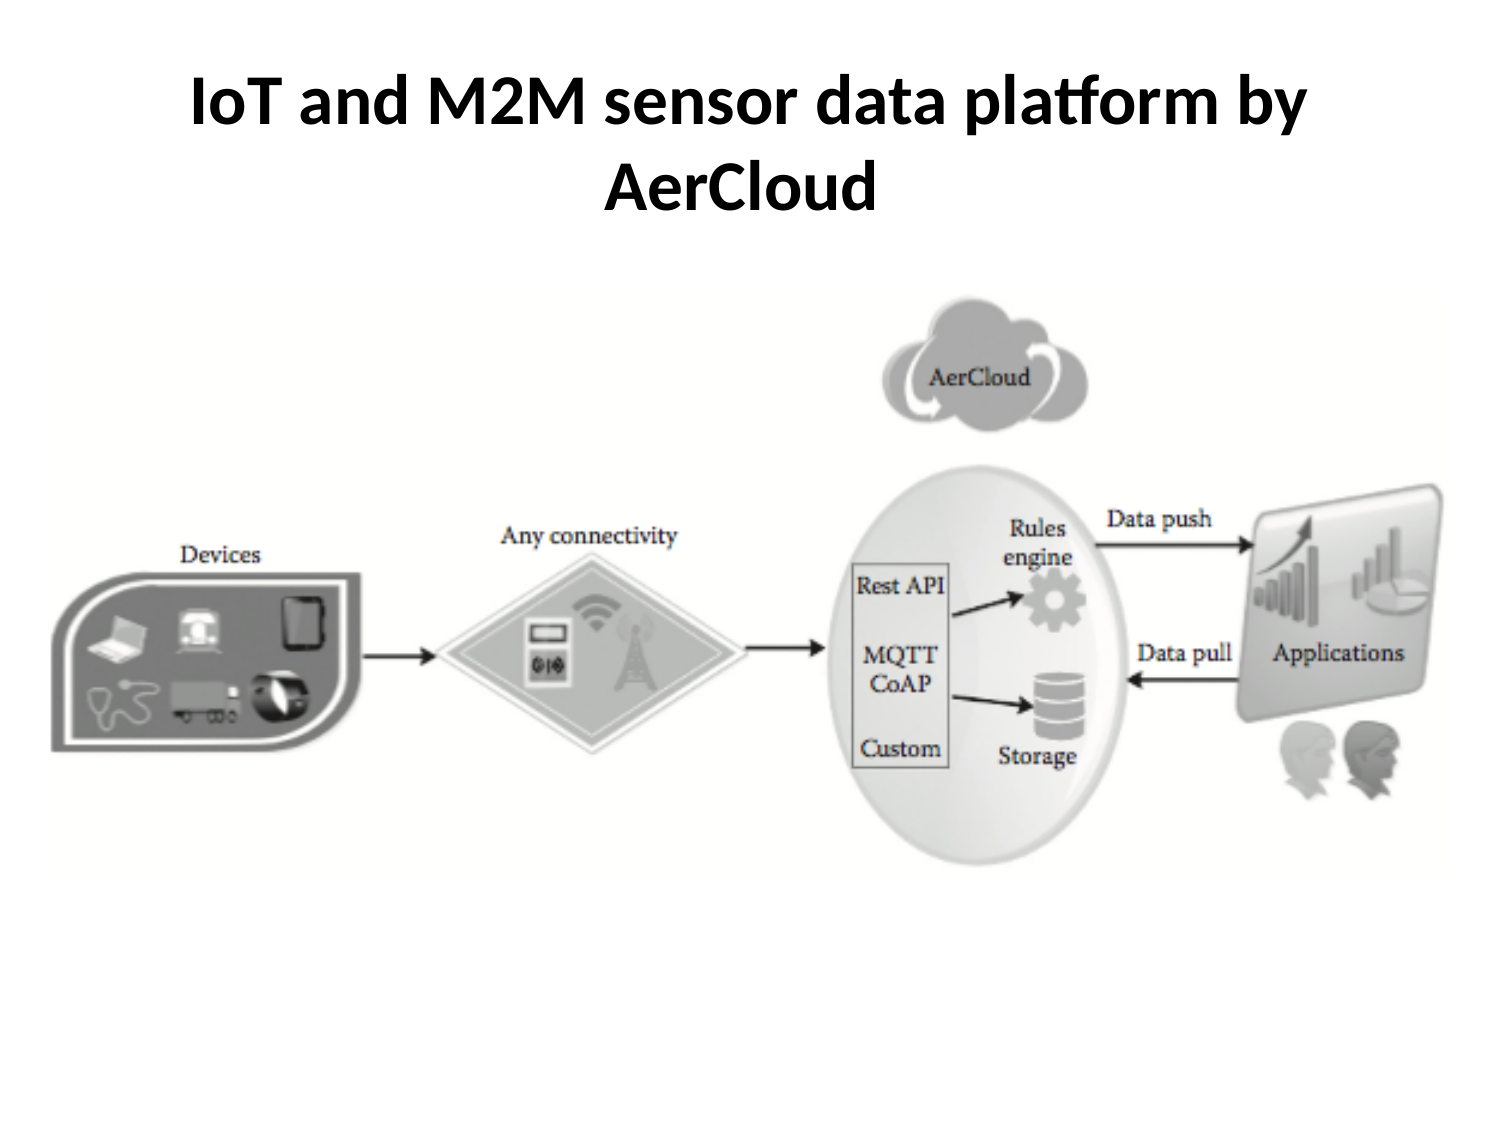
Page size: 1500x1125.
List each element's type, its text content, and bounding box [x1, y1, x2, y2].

picture [23, 263, 1487, 882]
title IoT and M2M sensor data platform by AerCloud [75, 45, 1425, 233]
